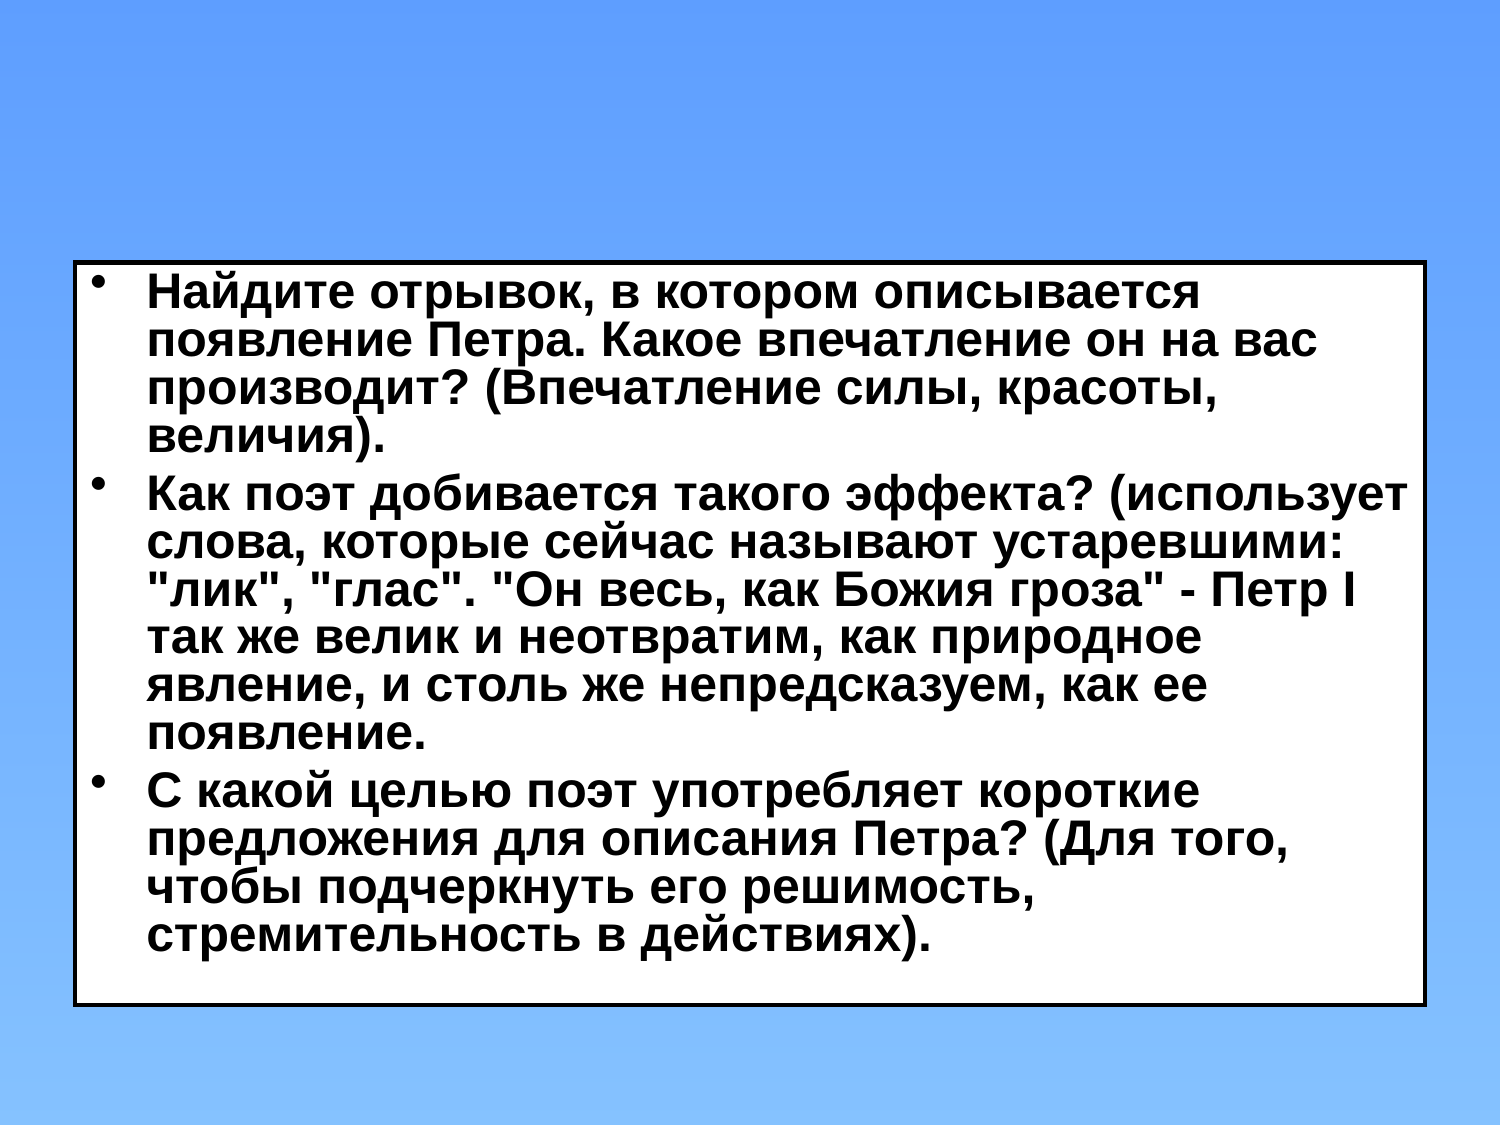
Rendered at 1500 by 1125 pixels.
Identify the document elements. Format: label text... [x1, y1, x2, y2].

list Найдите отрывок, в котором описывается появление Петра. Какое впечатление он на вас производит? (Впечатление силы, красоты, величия). Как поэт добивается такого эффекта? (использует слова, которые сейчас называют устаревшими: "лик", "глас". "Он весь, как Божия гроза" - Петр I так же велик и неотвратим, как природное явление, и столь же непредсказуем, как ее появление. С какой целью поэт употребляет короткие предложения для описания Петра? (Для того, чтобы подчеркнуть его решимость, стремительность в действиях). [73, 260, 1427, 1007]
